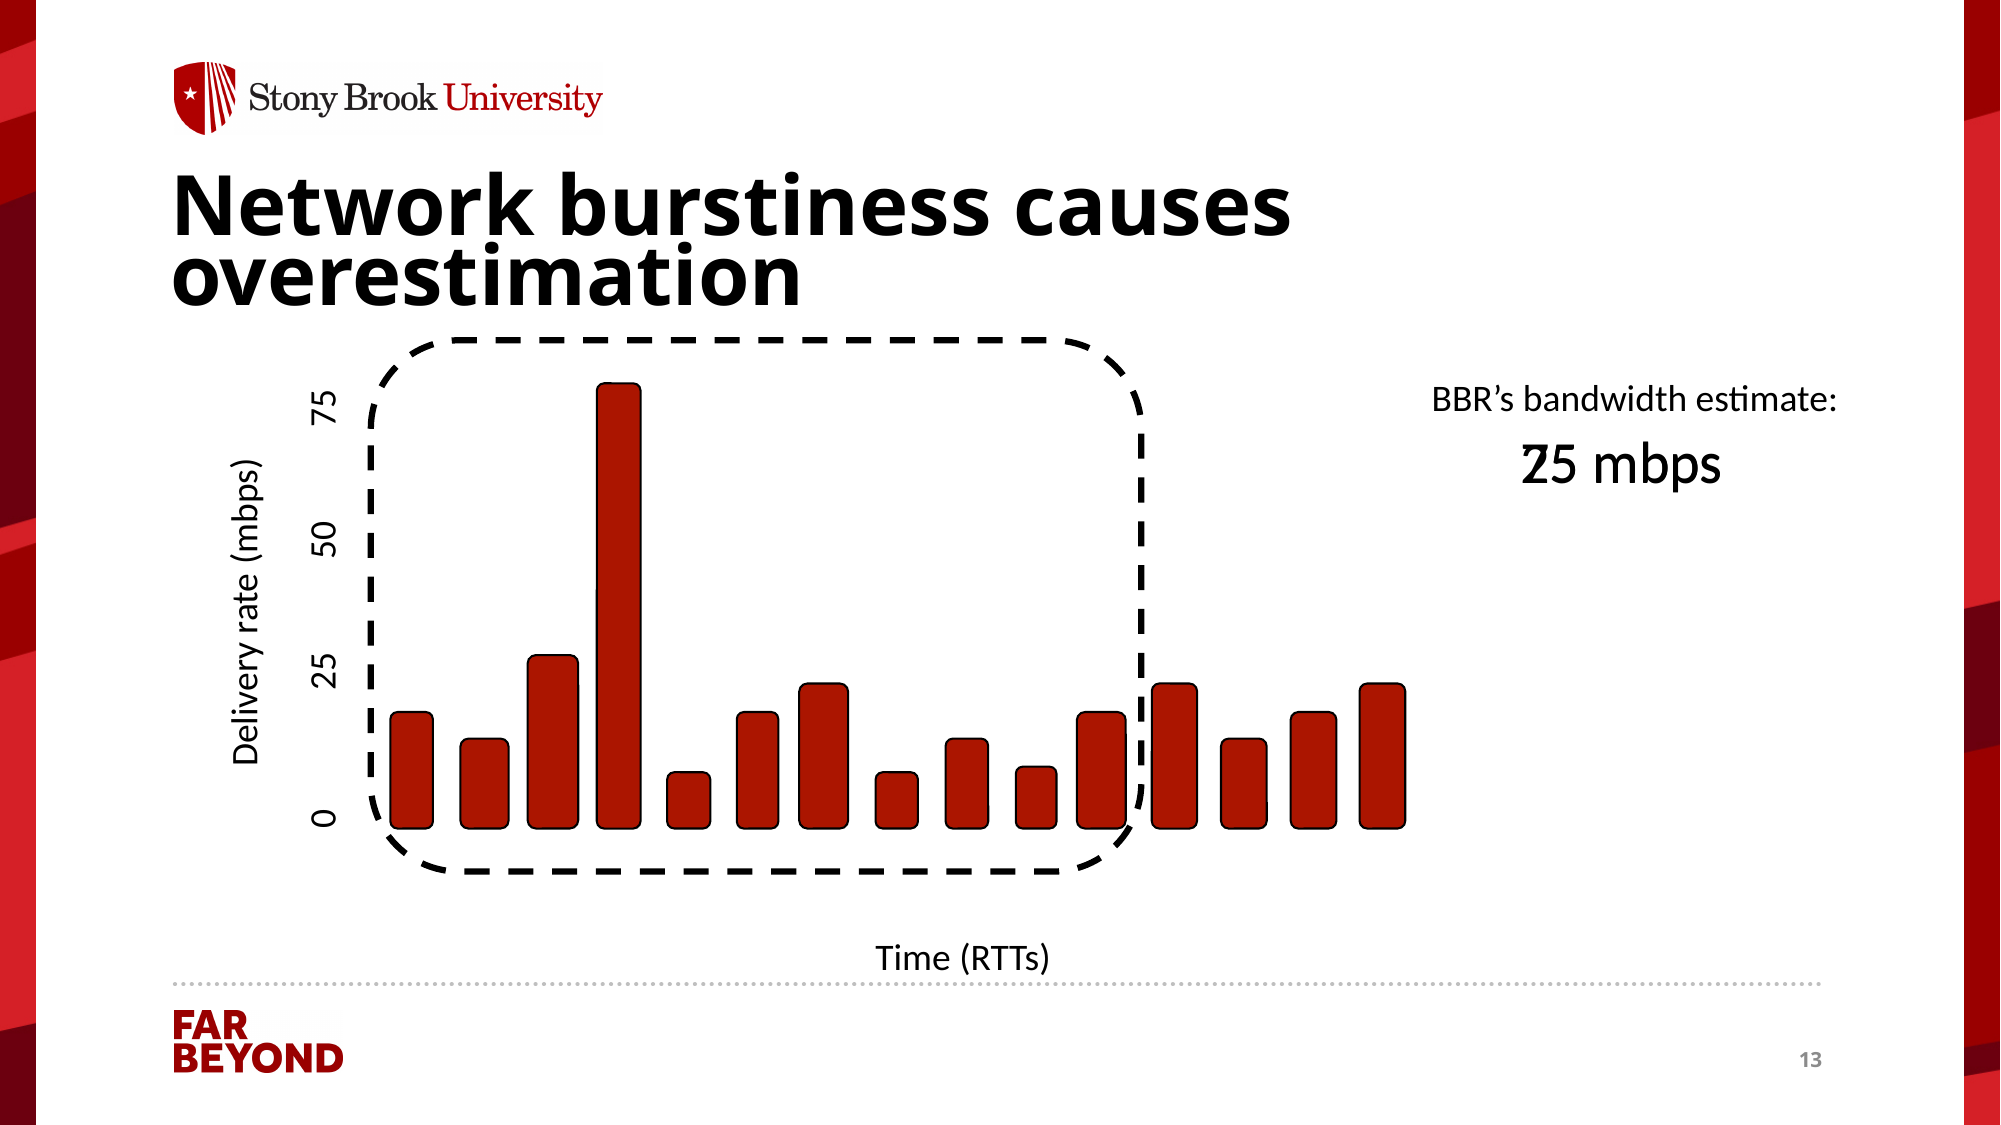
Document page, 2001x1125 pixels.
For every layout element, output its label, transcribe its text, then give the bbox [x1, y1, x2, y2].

text_box [369, 339, 1143, 873]
text_box Delivery rate (mbps) [219, 419, 265, 767]
text_box [1358, 682, 1407, 830]
text_box 25 mbps [1520, 424, 1856, 495]
title Network burstiness causes overestimation [170, 179, 1820, 353]
slide_number 13 [1387, 1031, 1838, 1092]
picture [0, 0, 36, 1125]
text_box 0 25 50 75 [298, 311, 344, 829]
text_box BBR’s bandwidth estimate: [1431, 374, 2000, 420]
text_box [1150, 682, 1199, 830]
text_box [1219, 737, 1268, 830]
text_box Time (RTTs) [875, 932, 1363, 979]
picture [174, 62, 603, 135]
text_box [1289, 710, 1338, 830]
picture [1964, 0, 2000, 374]
picture [1964, 420, 2000, 1125]
picture [174, 1010, 343, 1073]
